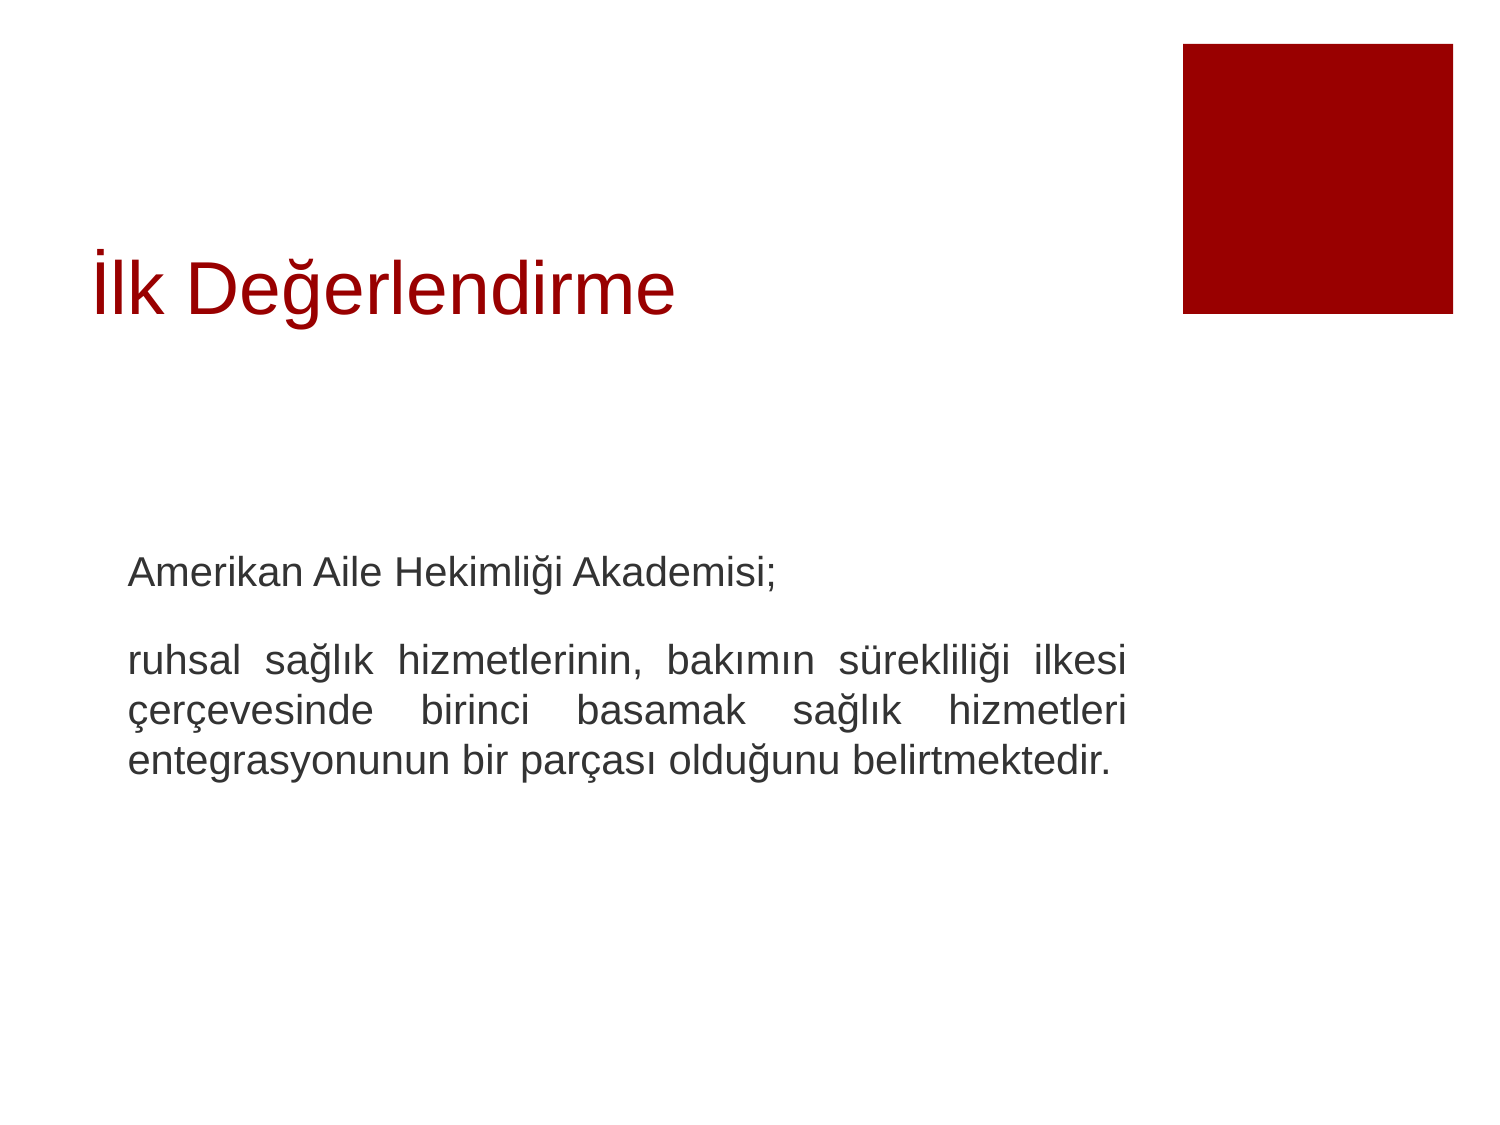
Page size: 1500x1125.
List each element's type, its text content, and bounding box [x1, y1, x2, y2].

title İlk Değerlendirme [74, 149, 1143, 338]
list Amerikan Aile Hekimliği Akademisi; ruhsal sağlık hizmetlerinin, bakımın sürekliliği ilkesi çerçevesinde birinci basamak sağlık hizmetleri entegrasyonunun bir parçası olduğunu belirtmektedir. [74, 362, 1143, 1006]
